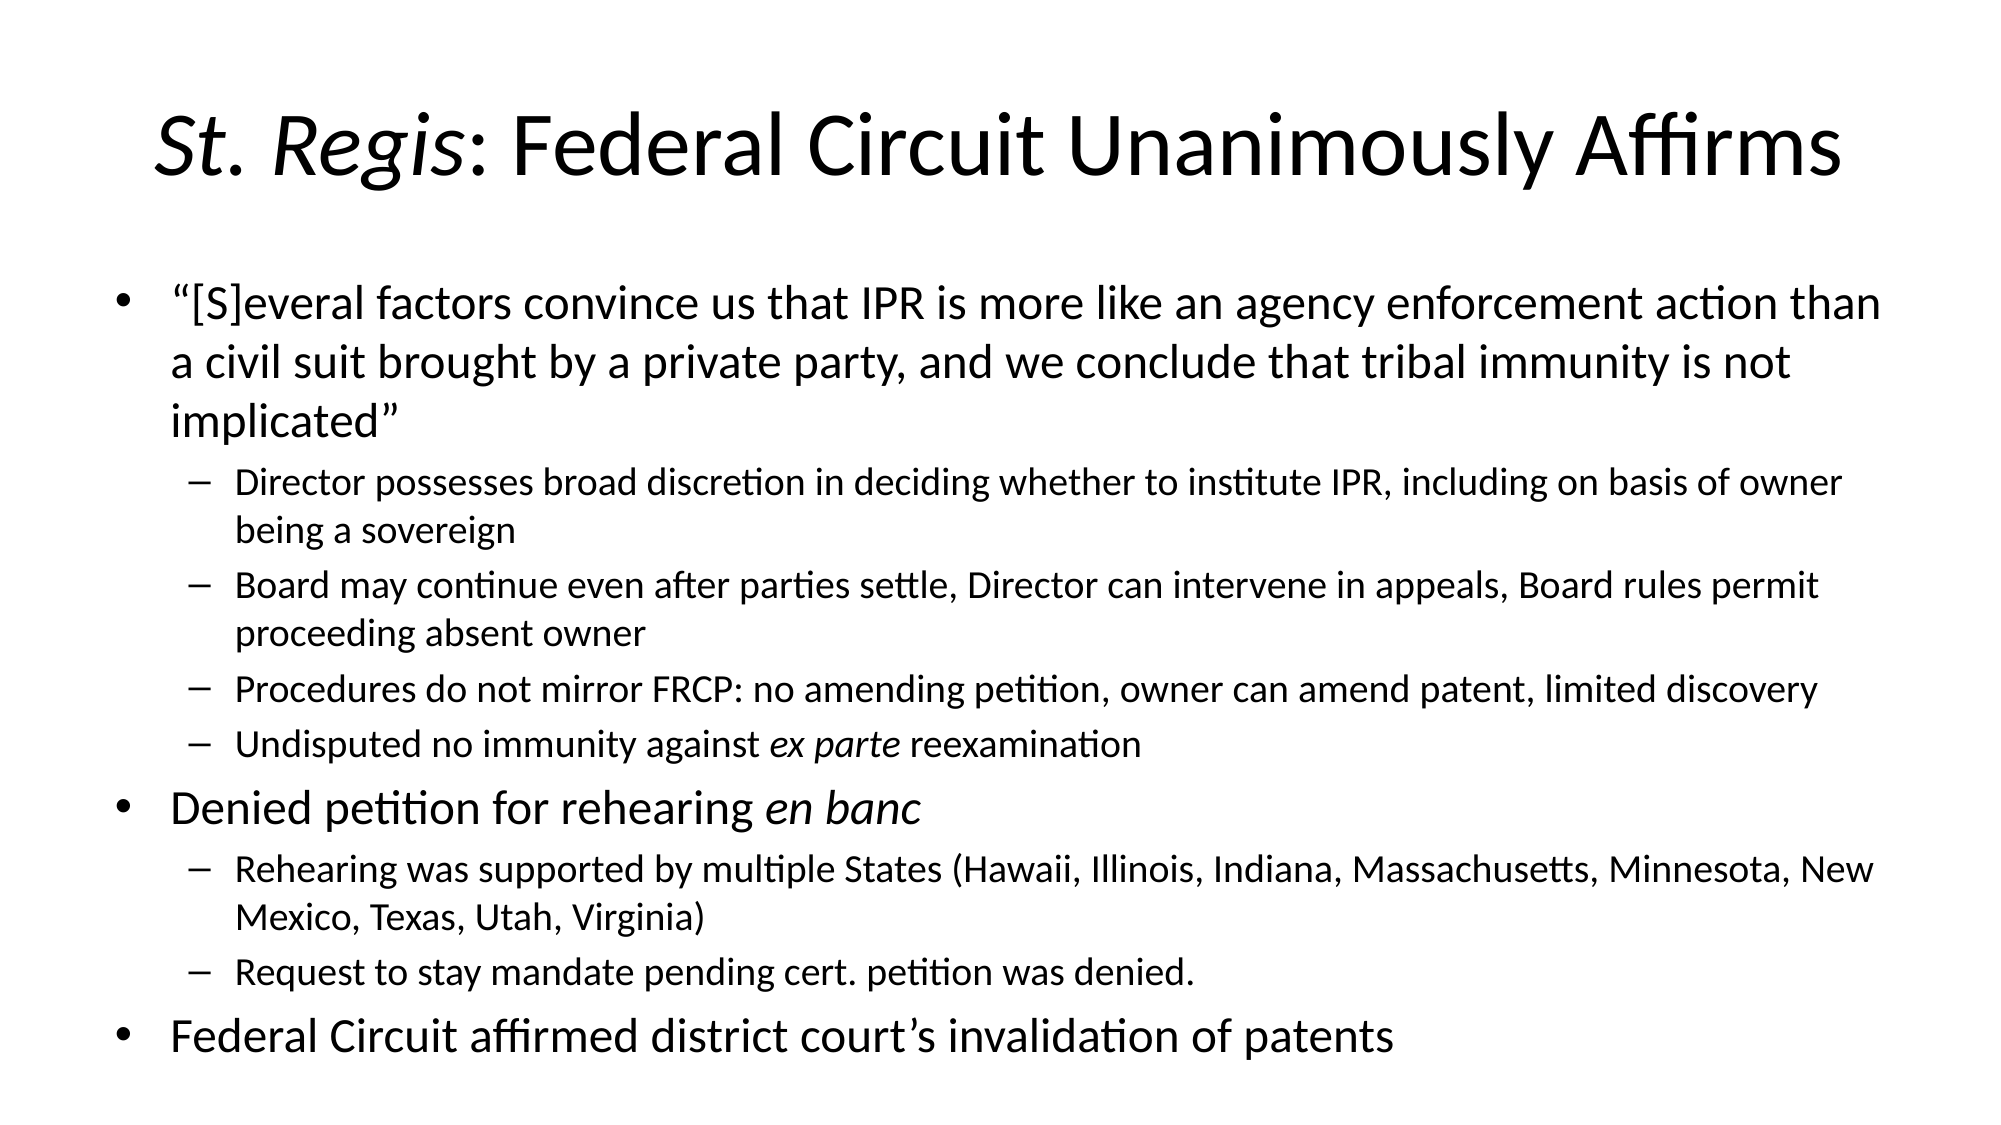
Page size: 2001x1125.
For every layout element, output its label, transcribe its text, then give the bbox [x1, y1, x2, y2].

list “[S]everal factors convince us that IPR is more like an agency enforcement action than a civil suit brought by a private party, and we conclude that tribal immunity is not implicated” Director possesses broad discretion in deciding whether to institute IPR, including on basis of owner being a sovereign Board may continue even after parties settle, Director can intervene in appeals, Board rules permit proceeding absent owner Procedures do not mirror FRCP: no amending petition, owner can amend patent, limited discovery Undisputed no immunity against ex parte reexamination Denied petition for rehearing en banc Rehearing was supported by multiple States (Hawaii, Illinois, Indiana, Massachusetts, Minnesota, New Mexico, Texas, Utah, Virginia) Request to stay mandate pending cert. petition was denied. Federal Circuit affirmed district court’s invalidation of patents [99, 262, 1900, 1075]
title St. Regis: Federal Circuit Unanimously Affirms [99, 45, 1900, 233]
